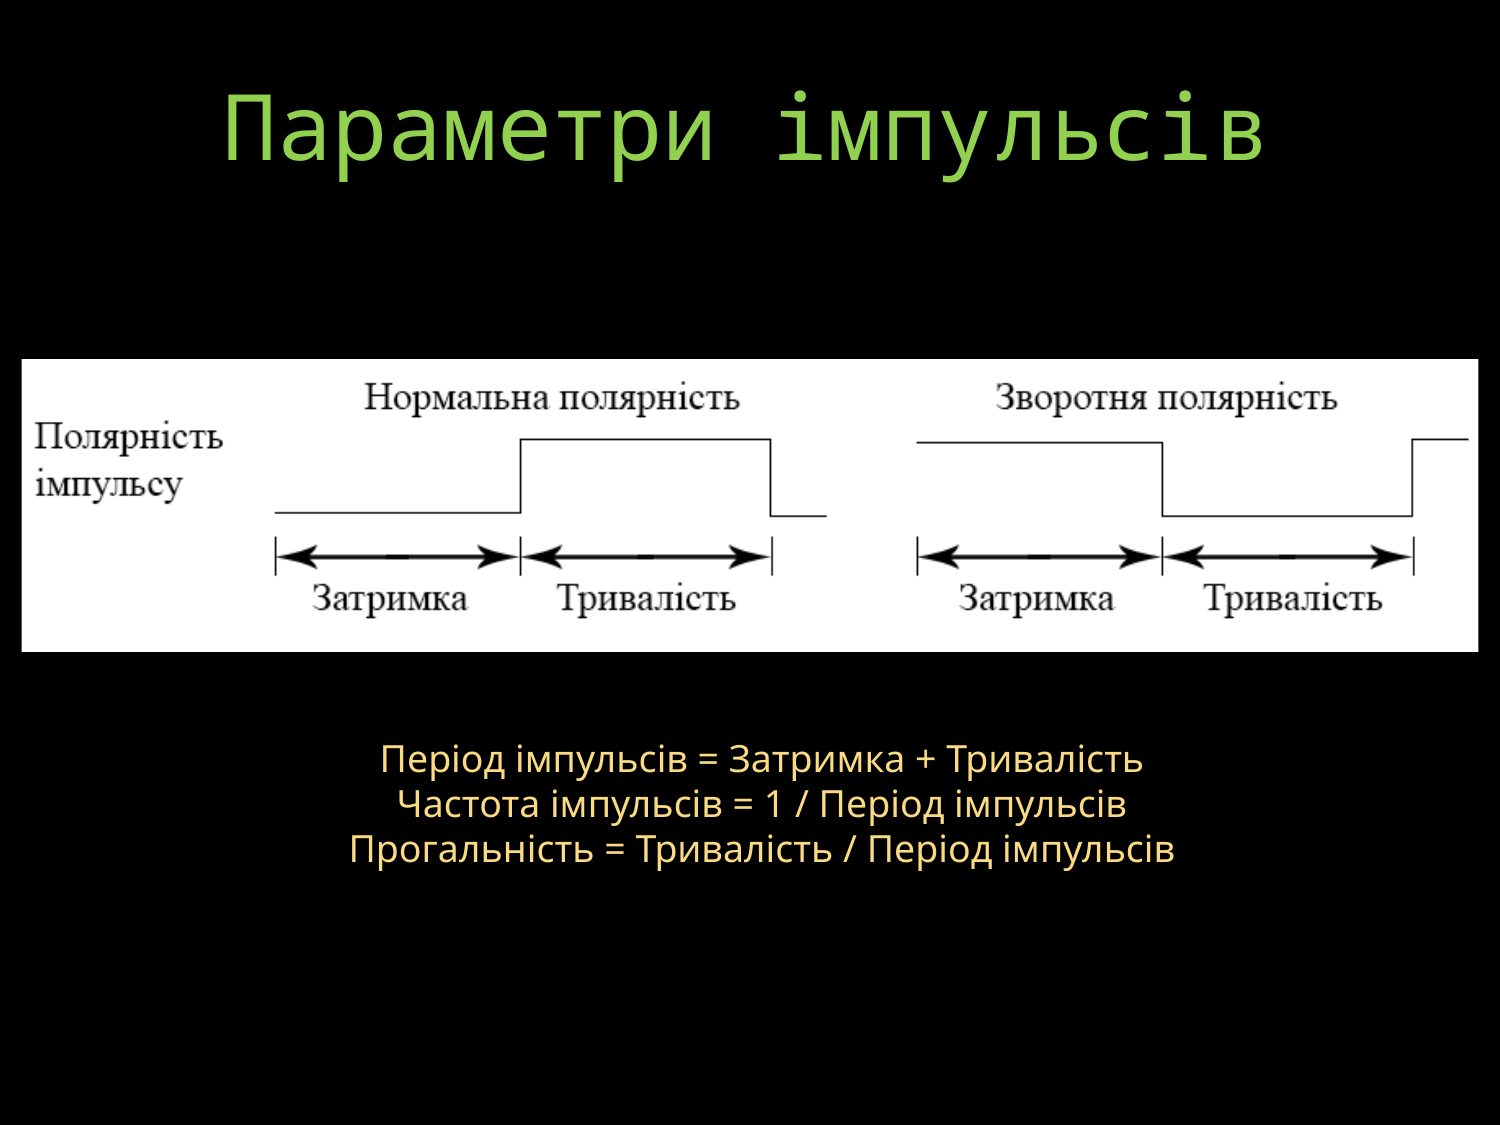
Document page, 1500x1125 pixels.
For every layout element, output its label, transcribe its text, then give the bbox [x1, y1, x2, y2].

picture [21, 359, 1479, 652]
title Параметри імпульсів [183, 42, 1308, 188]
text_box Період імпульсів = Затримка + Тривалість Частота імпульсів = 1 / Період імпульсів Прогальність = Тривалість / Період імпульсів [333, 727, 1191, 878]
